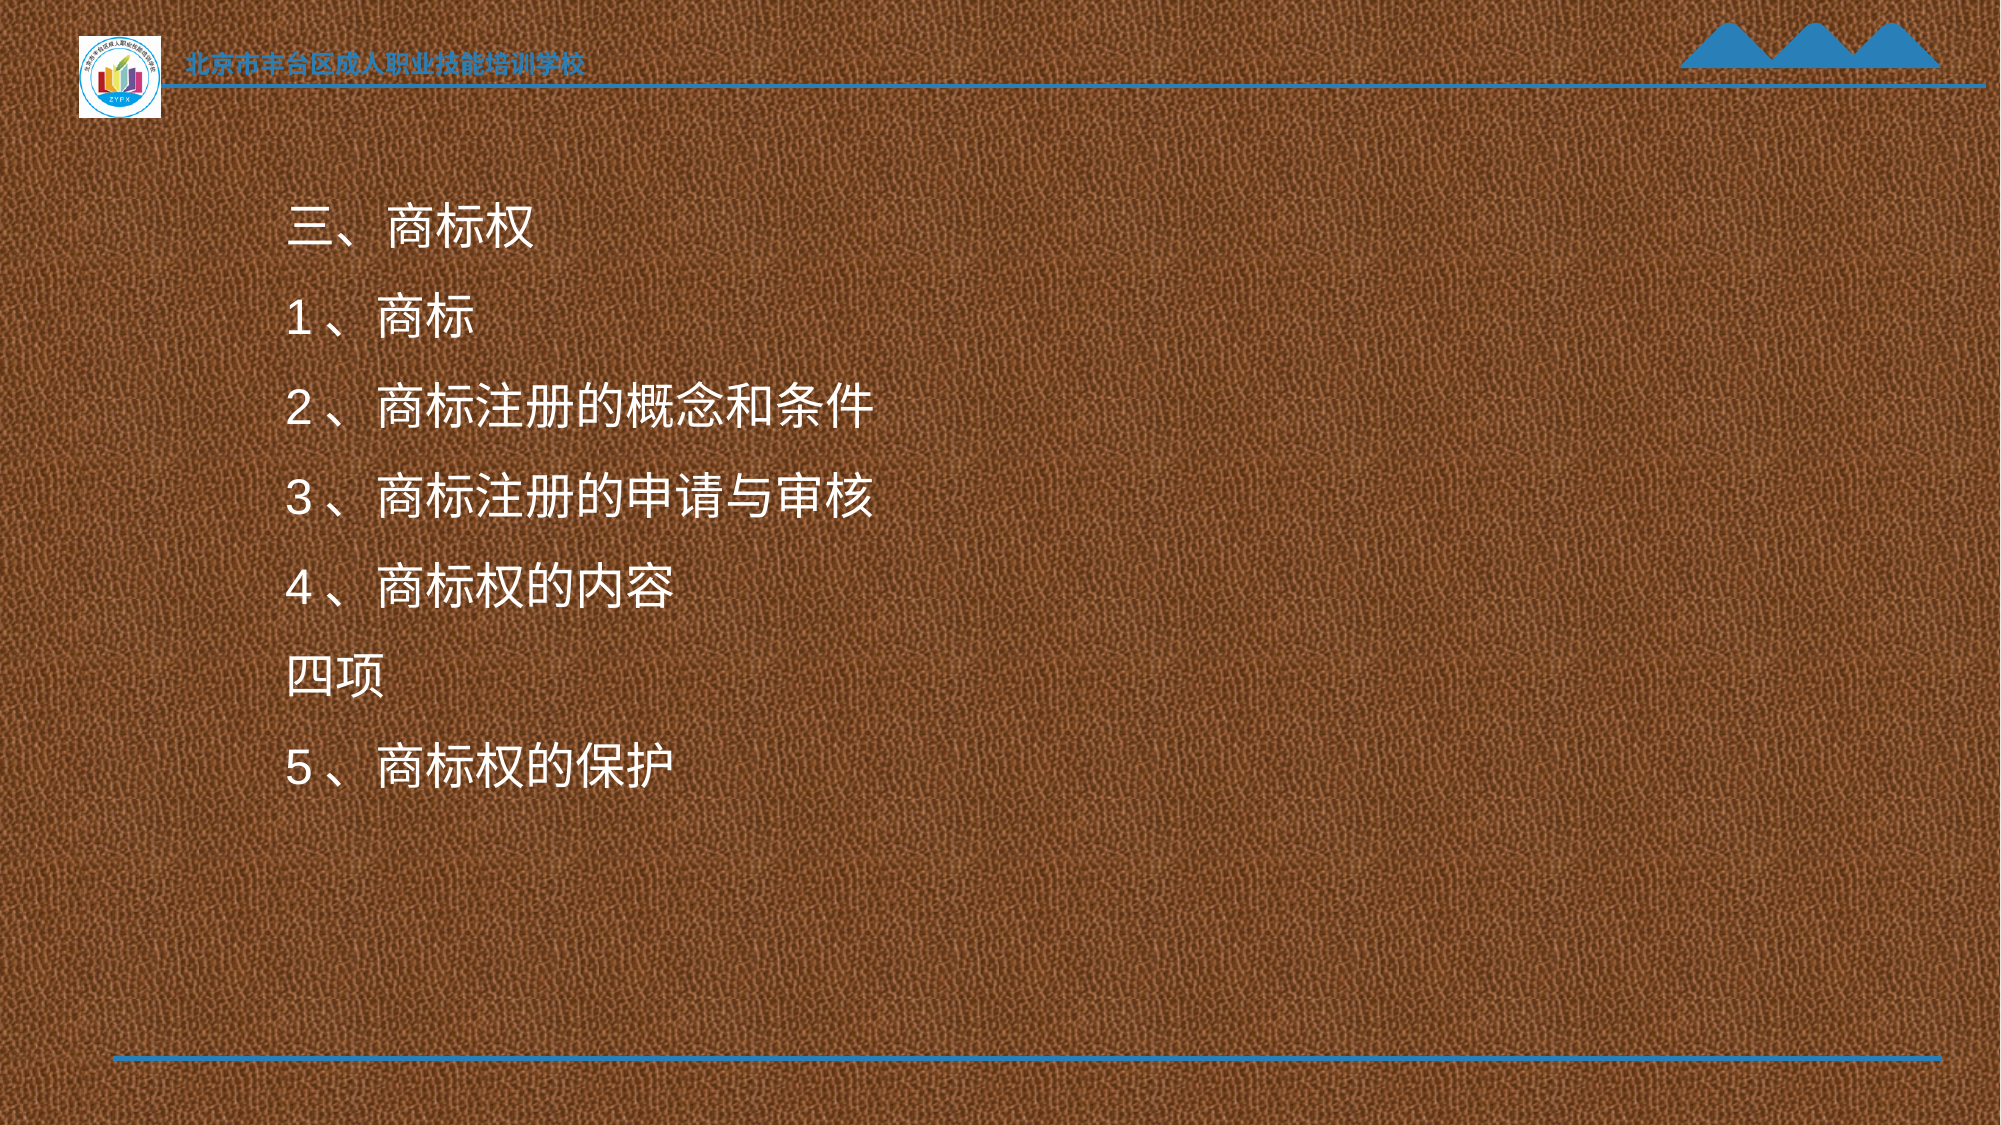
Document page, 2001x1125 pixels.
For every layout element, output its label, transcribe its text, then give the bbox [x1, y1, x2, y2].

text_box 北京市丰台区成人职业技能培训学校 [170, 40, 632, 85]
text_box [1763, 21, 1853, 70]
text_box [1677, 21, 1772, 70]
text_box 三、商标权 1、商标 2、商标注册的概念和条件 3、商标注册的申请与审核 4、商标权的内容 四项 5、商标权的保护 [270, 157, 1574, 803]
text_box [1840, 21, 1944, 70]
picture [0, 0, 2001, 1125]
